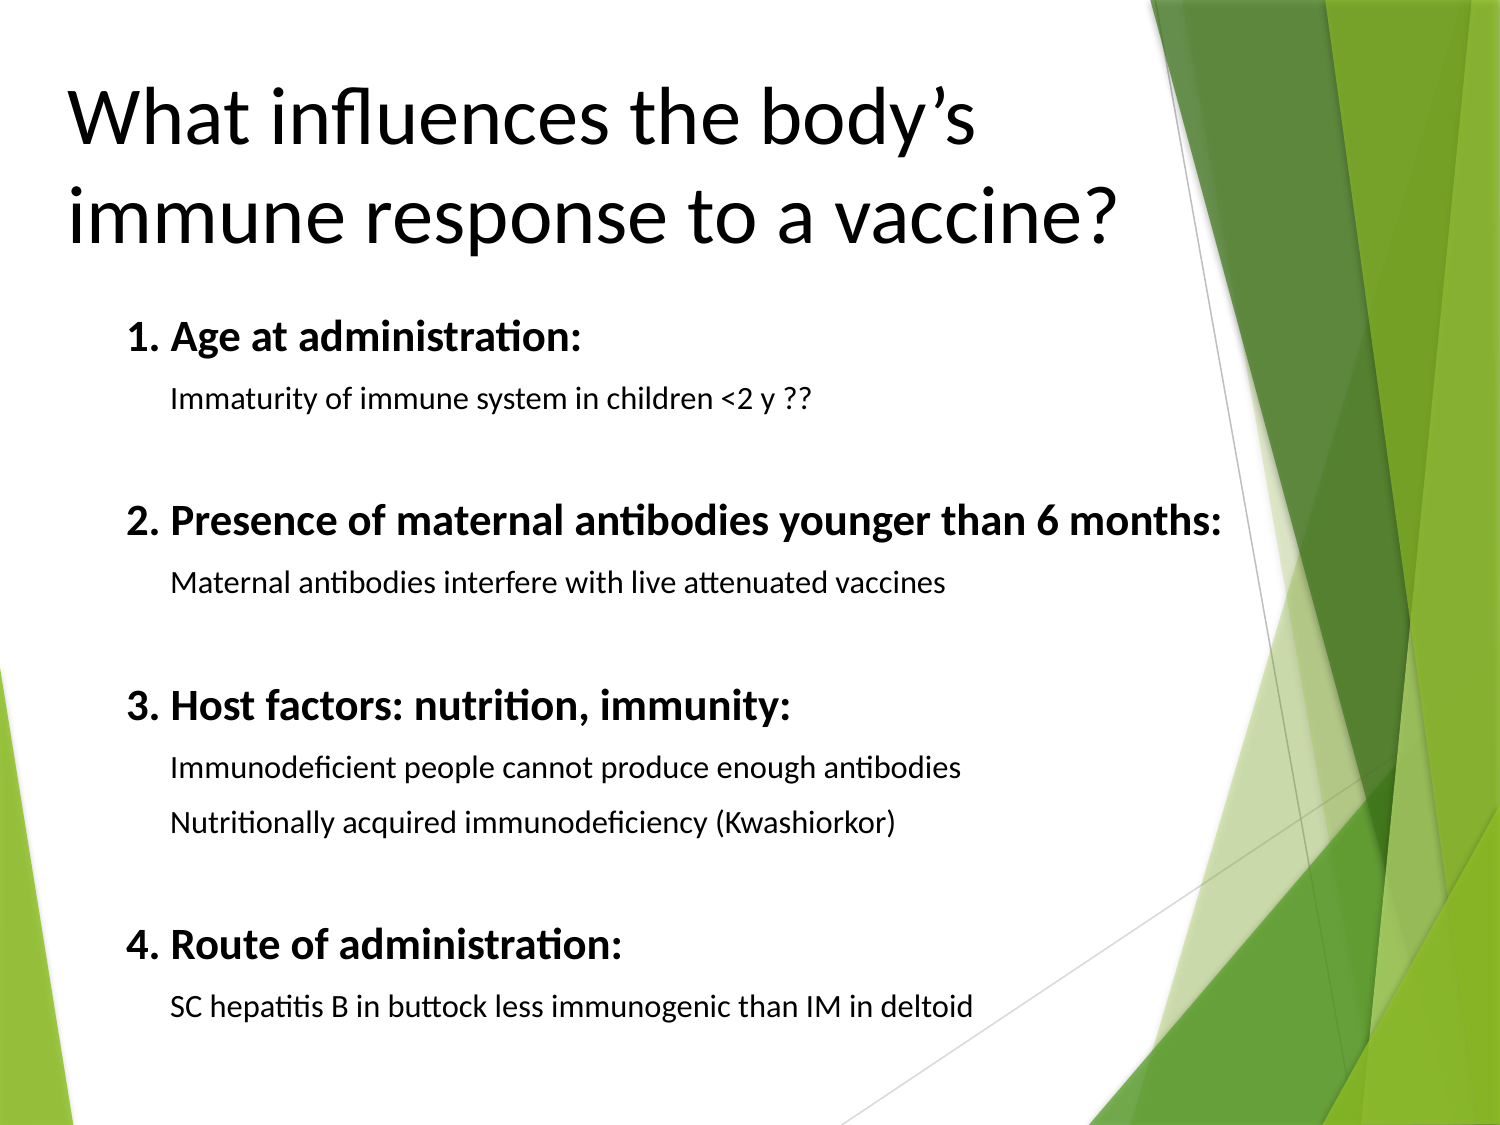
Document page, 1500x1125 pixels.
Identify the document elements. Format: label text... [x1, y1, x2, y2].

list 1. Age at administration: Immaturity of immune system in children <2 y ?? 2. Presence of maternal antibodies younger than 6 months: Maternal antibodies interfere with live attenuated vaccines 3. Host factors: nutrition, immunity: Immunodeficient people cannot produce enough antibodies Nutritionally acquired immunodeficiency (Kwashiorkor) 4. Route of administration: SC hepatitis B in buttock less immunogenic than IM in deltoid [90, 305, 1262, 1046]
title What influences the body’s immune response to a vaccine? [52, 55, 1147, 272]
